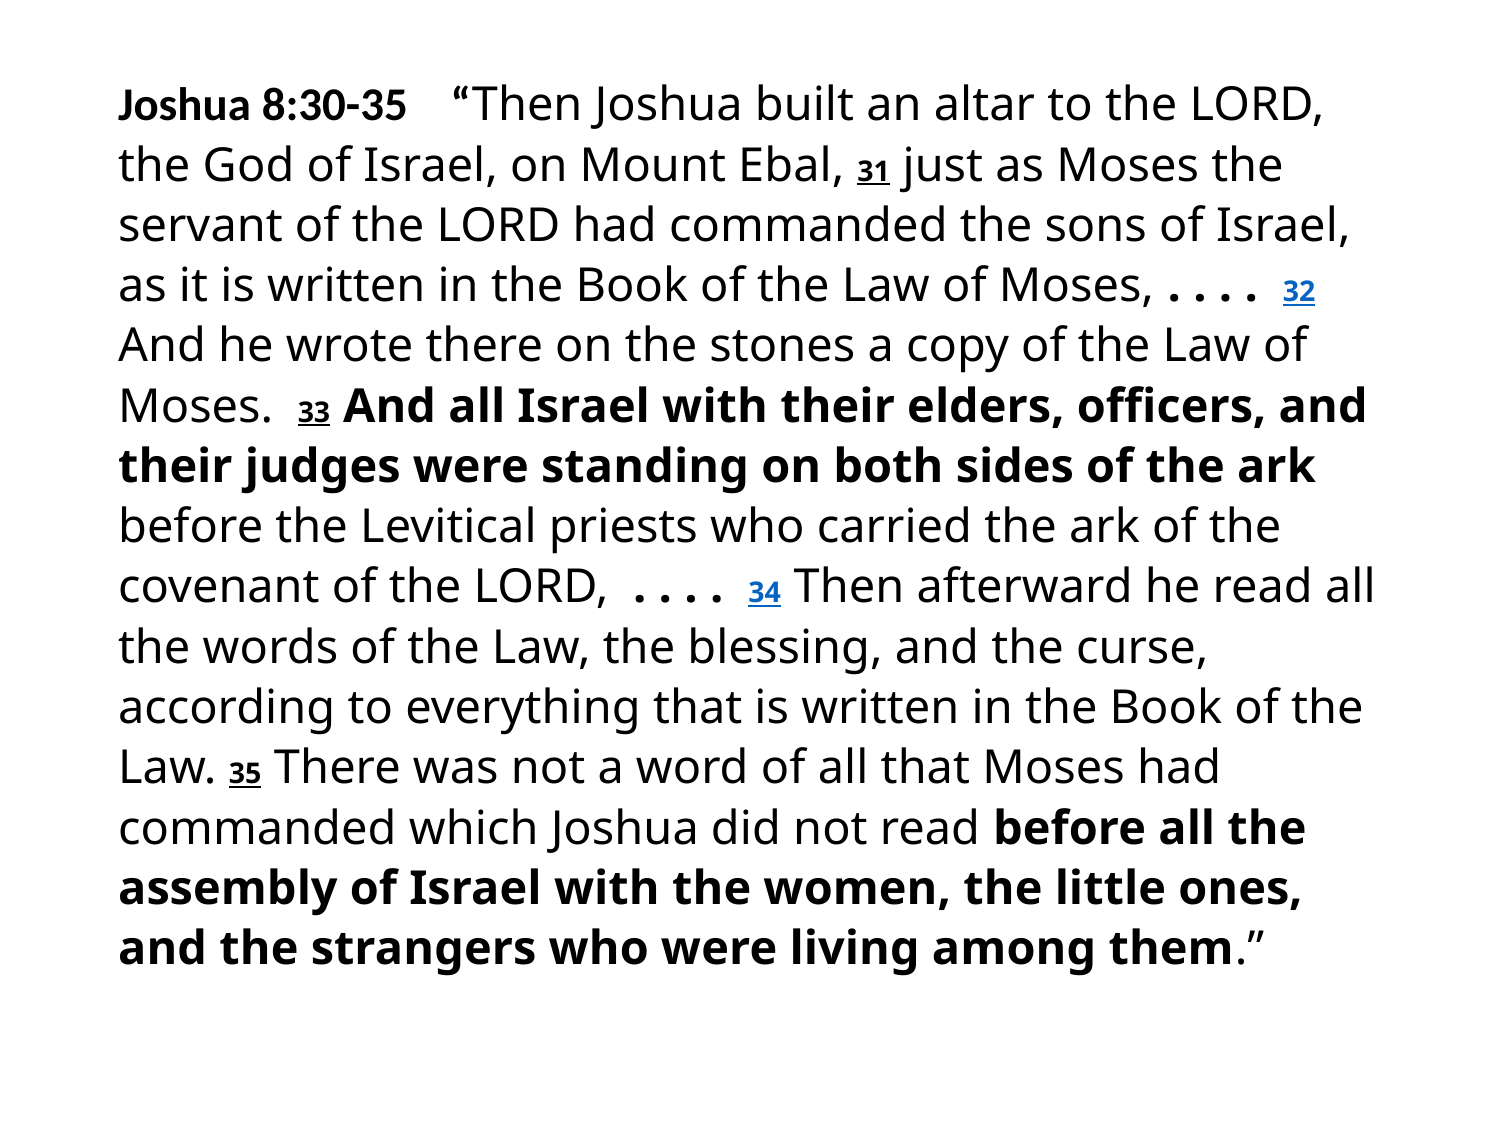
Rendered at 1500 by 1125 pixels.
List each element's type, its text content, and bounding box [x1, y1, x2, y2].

list Joshua 8:30-35 “Then Joshua built an altar to the LORD, the God of Israel, on Mount Ebal, 31 just as Moses the servant of the LORD had commanded the sons of Israel, as it is written in the Book of the Law of Moses, . . . . 32 And he wrote there on the stones a copy of the Law of Moses. 33 And all Israel with their elders, officers, and their judges were standing on both sides of the ark before the Levitical priests who carried the ark of the covenant of the LORD, . . . . 34 Then afterward he read all the words of the Law, the blessing, and the curse, according to everything that is written in the Book of the Law. 35 There was not a word of all that Moses had commanded which Joshua did not read before all the assembly of Israel with the women, the little ones, and the strangers who were living among them.” [103, 62, 1397, 1029]
